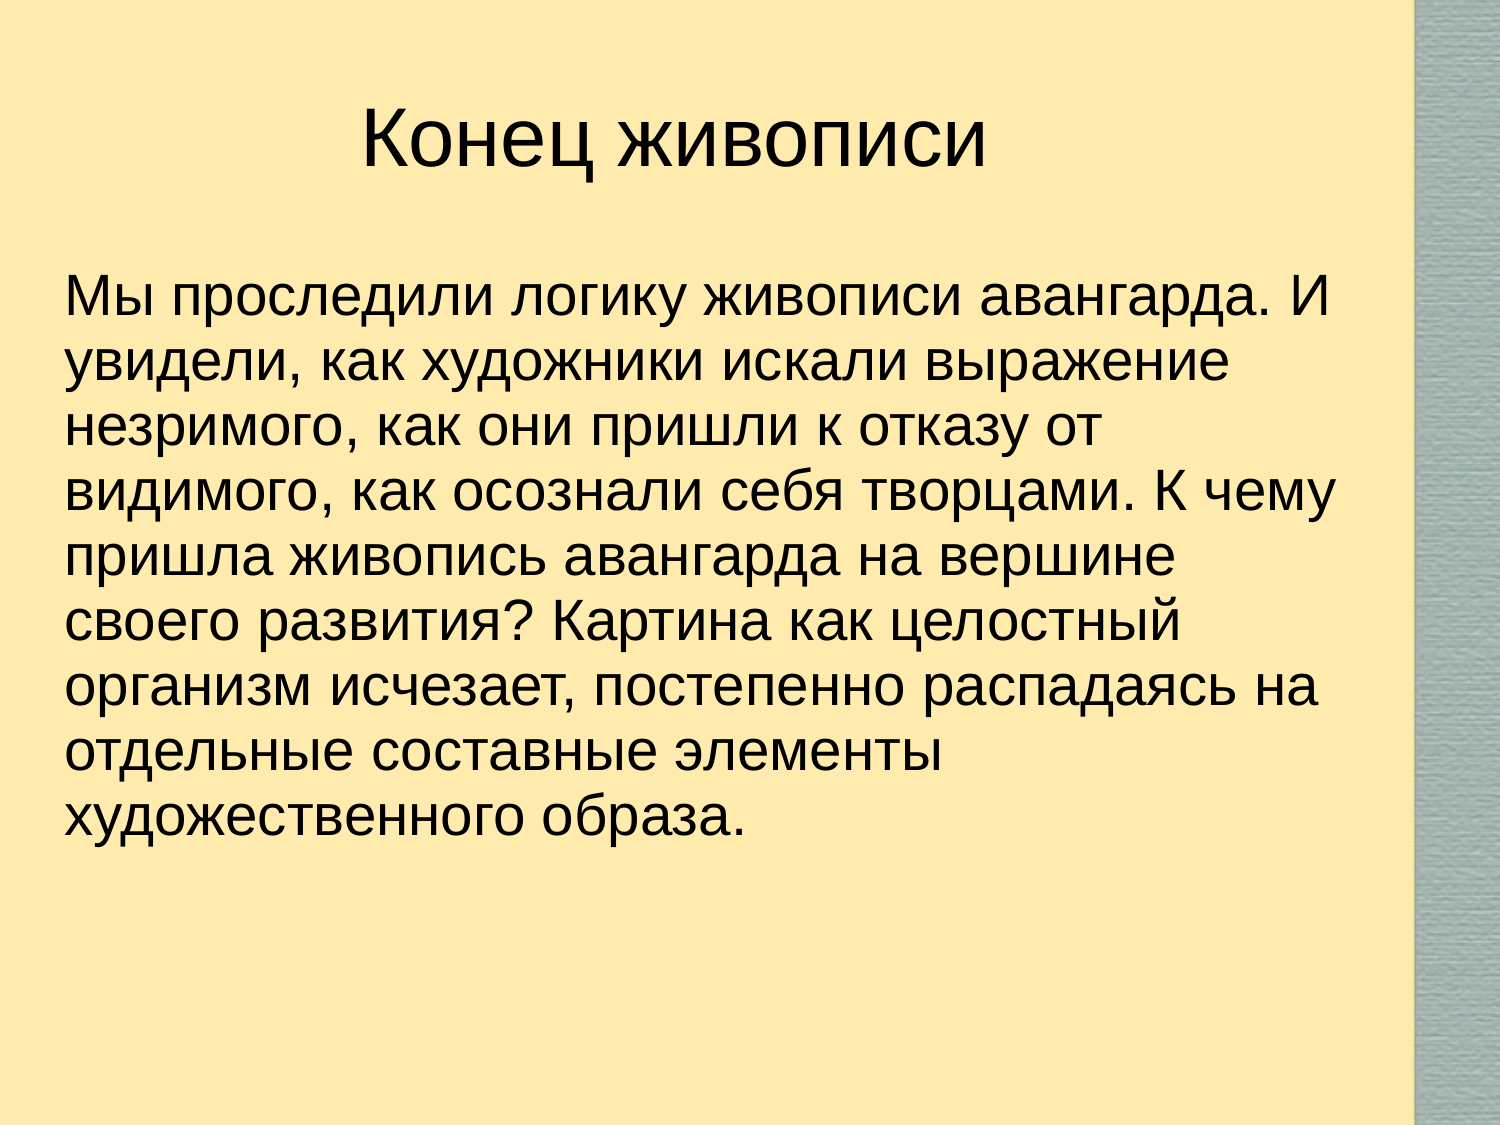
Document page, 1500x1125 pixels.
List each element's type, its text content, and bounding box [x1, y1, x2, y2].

list Мы проследили логику живописи авангарда. И увидели, как художники искали выражение незримого, как они пришли к отказу от видимого, как осознали себя творцами. К чему пришла живопись авангарда на вершине своего развития? Картина как целостный организм исчезает, постепенно распадаясь на отдельные составные элементы художественного образа. [0, 263, 1350, 1006]
title Конец живописи [0, 44, 1350, 233]
picture [0, 0, 1500, 1125]
